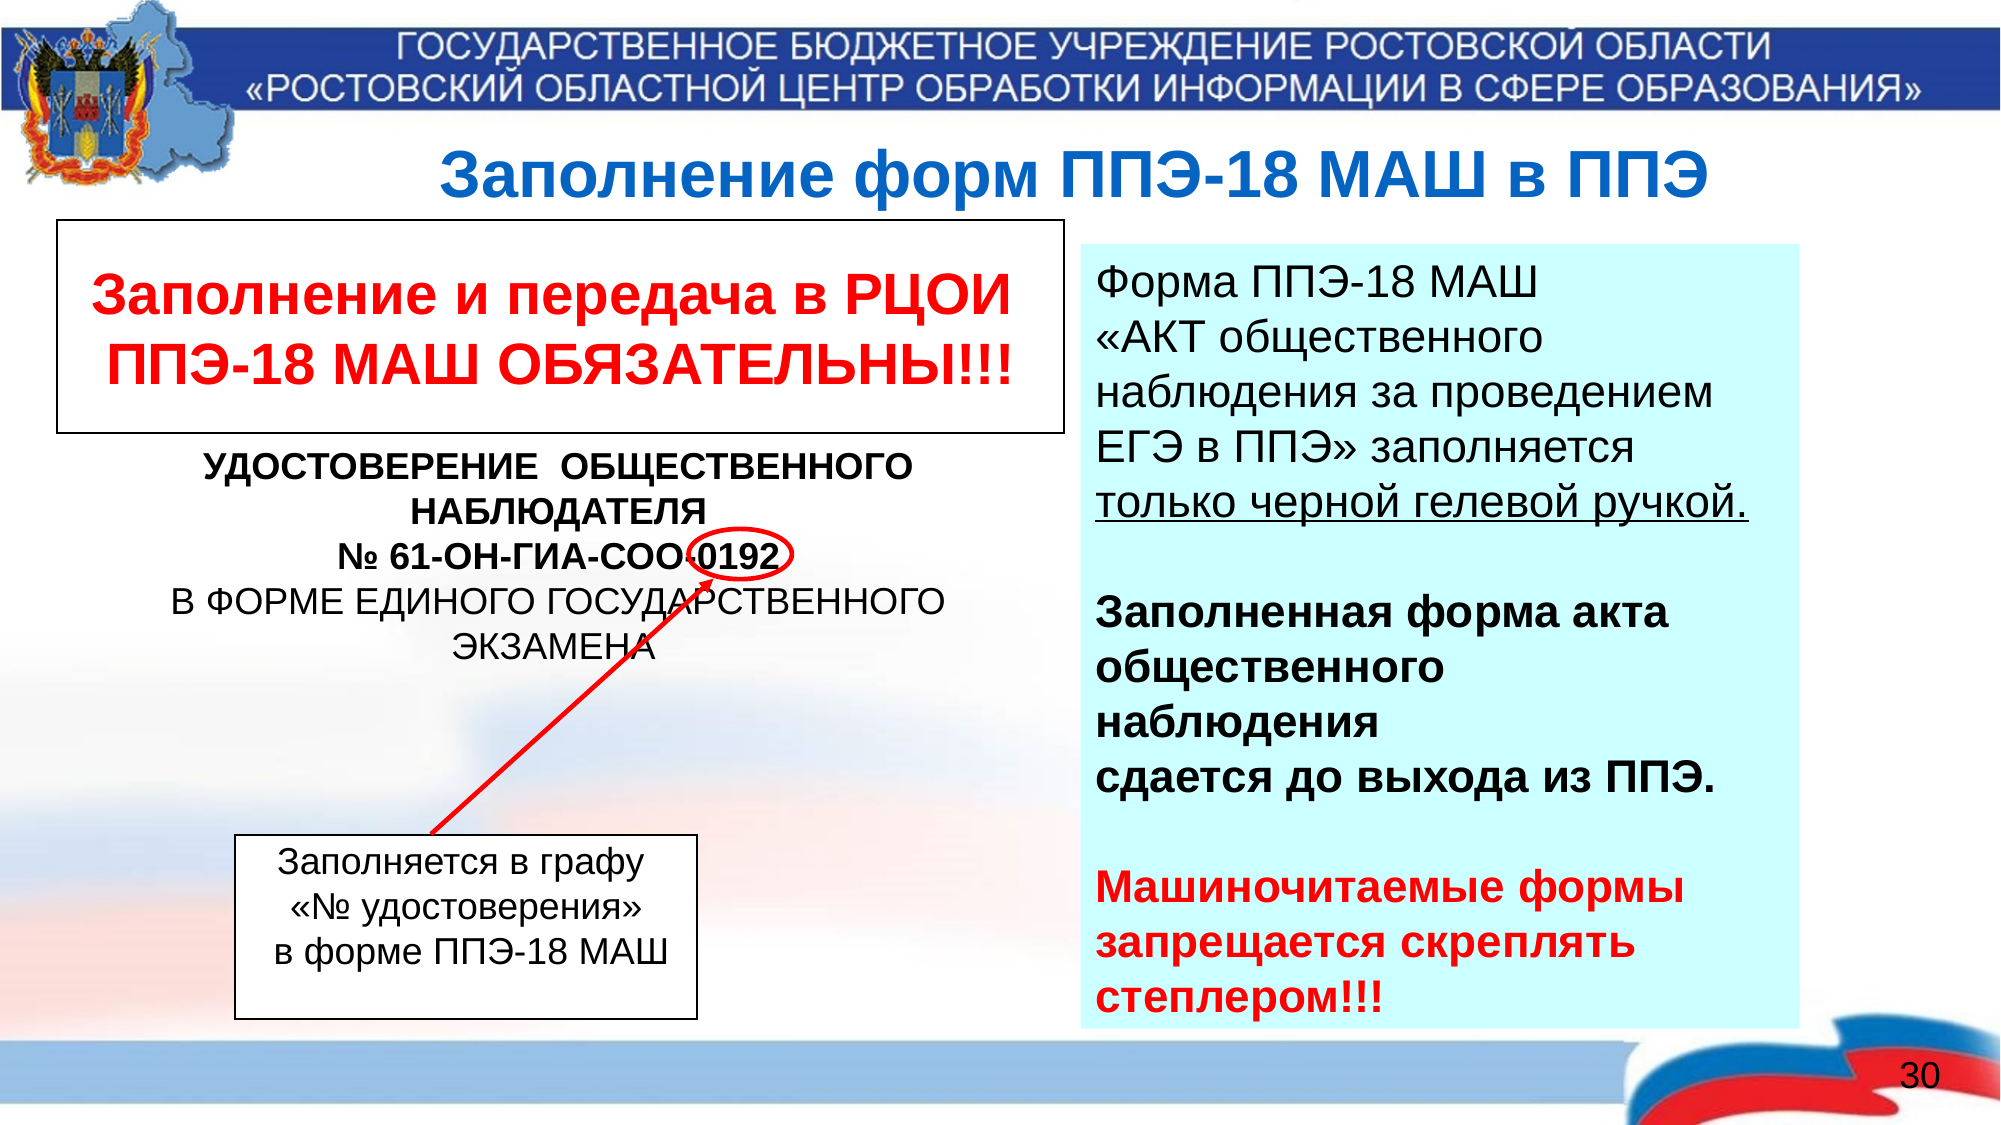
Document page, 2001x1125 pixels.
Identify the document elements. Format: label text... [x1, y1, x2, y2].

text_box Форма ППЭ-18 МАШ «АКТ общественного наблюдения за проведением ЕГЭ в ППЭ» заполняется только черной гелевой ручкой. Заполненная форма акта общественного наблюдения сдается до выхода из ППЭ. Машиночитаемые формы запрещается скреплять степлером!!! [1080, 244, 1800, 1029]
text_box [688, 528, 792, 580]
text_box [430, 578, 714, 835]
text_box Заполнение форм ППЭ-18 МАШ в ППЭ [235, 140, 1957, 194]
picture [0, 0, 2001, 1125]
text_box Заполняется в графу «№ удостоверения» в форме ППЭ-18 МАШ [235, 834, 698, 1019]
text_box Заполнение и передача в РЦОИ ППЭ-18 МАШ ОБЯЗАТЕЛЬНЫ!!! [56, 219, 1064, 434]
text_box УДОСТОВЕРЕНИЕ ОБЩЕСТВЕННОГО НАБЛЮДАТЕЛЯ № 61-ОН-ГИА-СОО-0192 В ФОРМЕ ЕДИНОГО ГОСУДАРСТВЕННОГО ЭКЗАМЕНА [86, 434, 1031, 674]
text_box 30 [1884, 1043, 1998, 1122]
